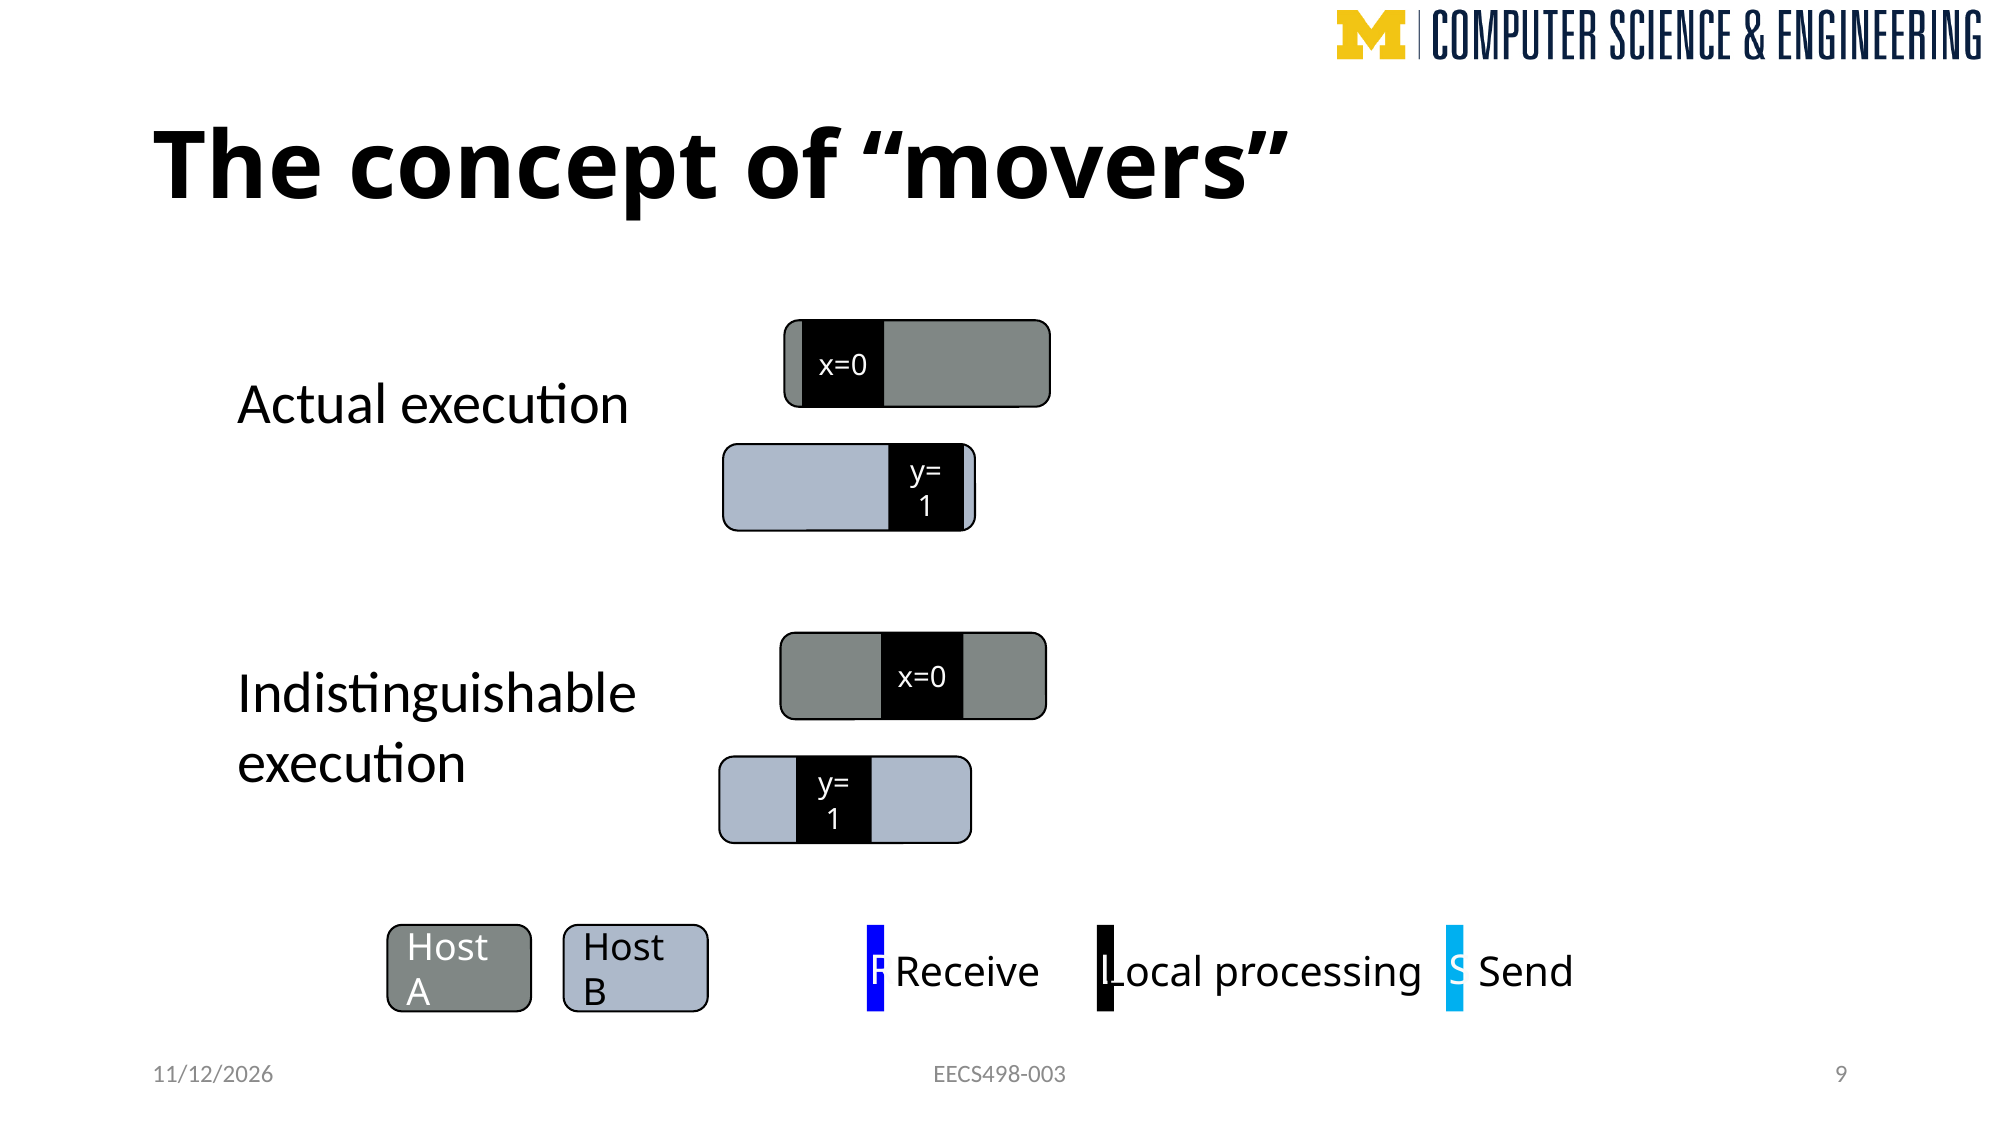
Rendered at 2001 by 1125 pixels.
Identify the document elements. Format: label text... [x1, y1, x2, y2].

slide_number 9 [1412, 1042, 1863, 1103]
picture [1337, 9, 1981, 60]
text_box [783, 319, 801, 408]
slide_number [137, 1042, 588, 1103]
text_box [965, 443, 977, 531]
text_box [885, 319, 1051, 408]
text_box [722, 443, 887, 532]
footer EECS498-003 [662, 1042, 1338, 1103]
text_box [718, 755, 973, 845]
title The concept of “movers” [137, 59, 1863, 278]
text_box Indistinguishable execution [222, 646, 699, 802]
text_box Actual execution [222, 358, 683, 443]
text_box [779, 631, 1048, 721]
text_box y=1 [887, 443, 965, 532]
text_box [387, 924, 1583, 1012]
text_box x=0 [801, 319, 885, 408]
text_box y=1 [795, 755, 873, 844]
text_box x=0 [880, 632, 964, 720]
